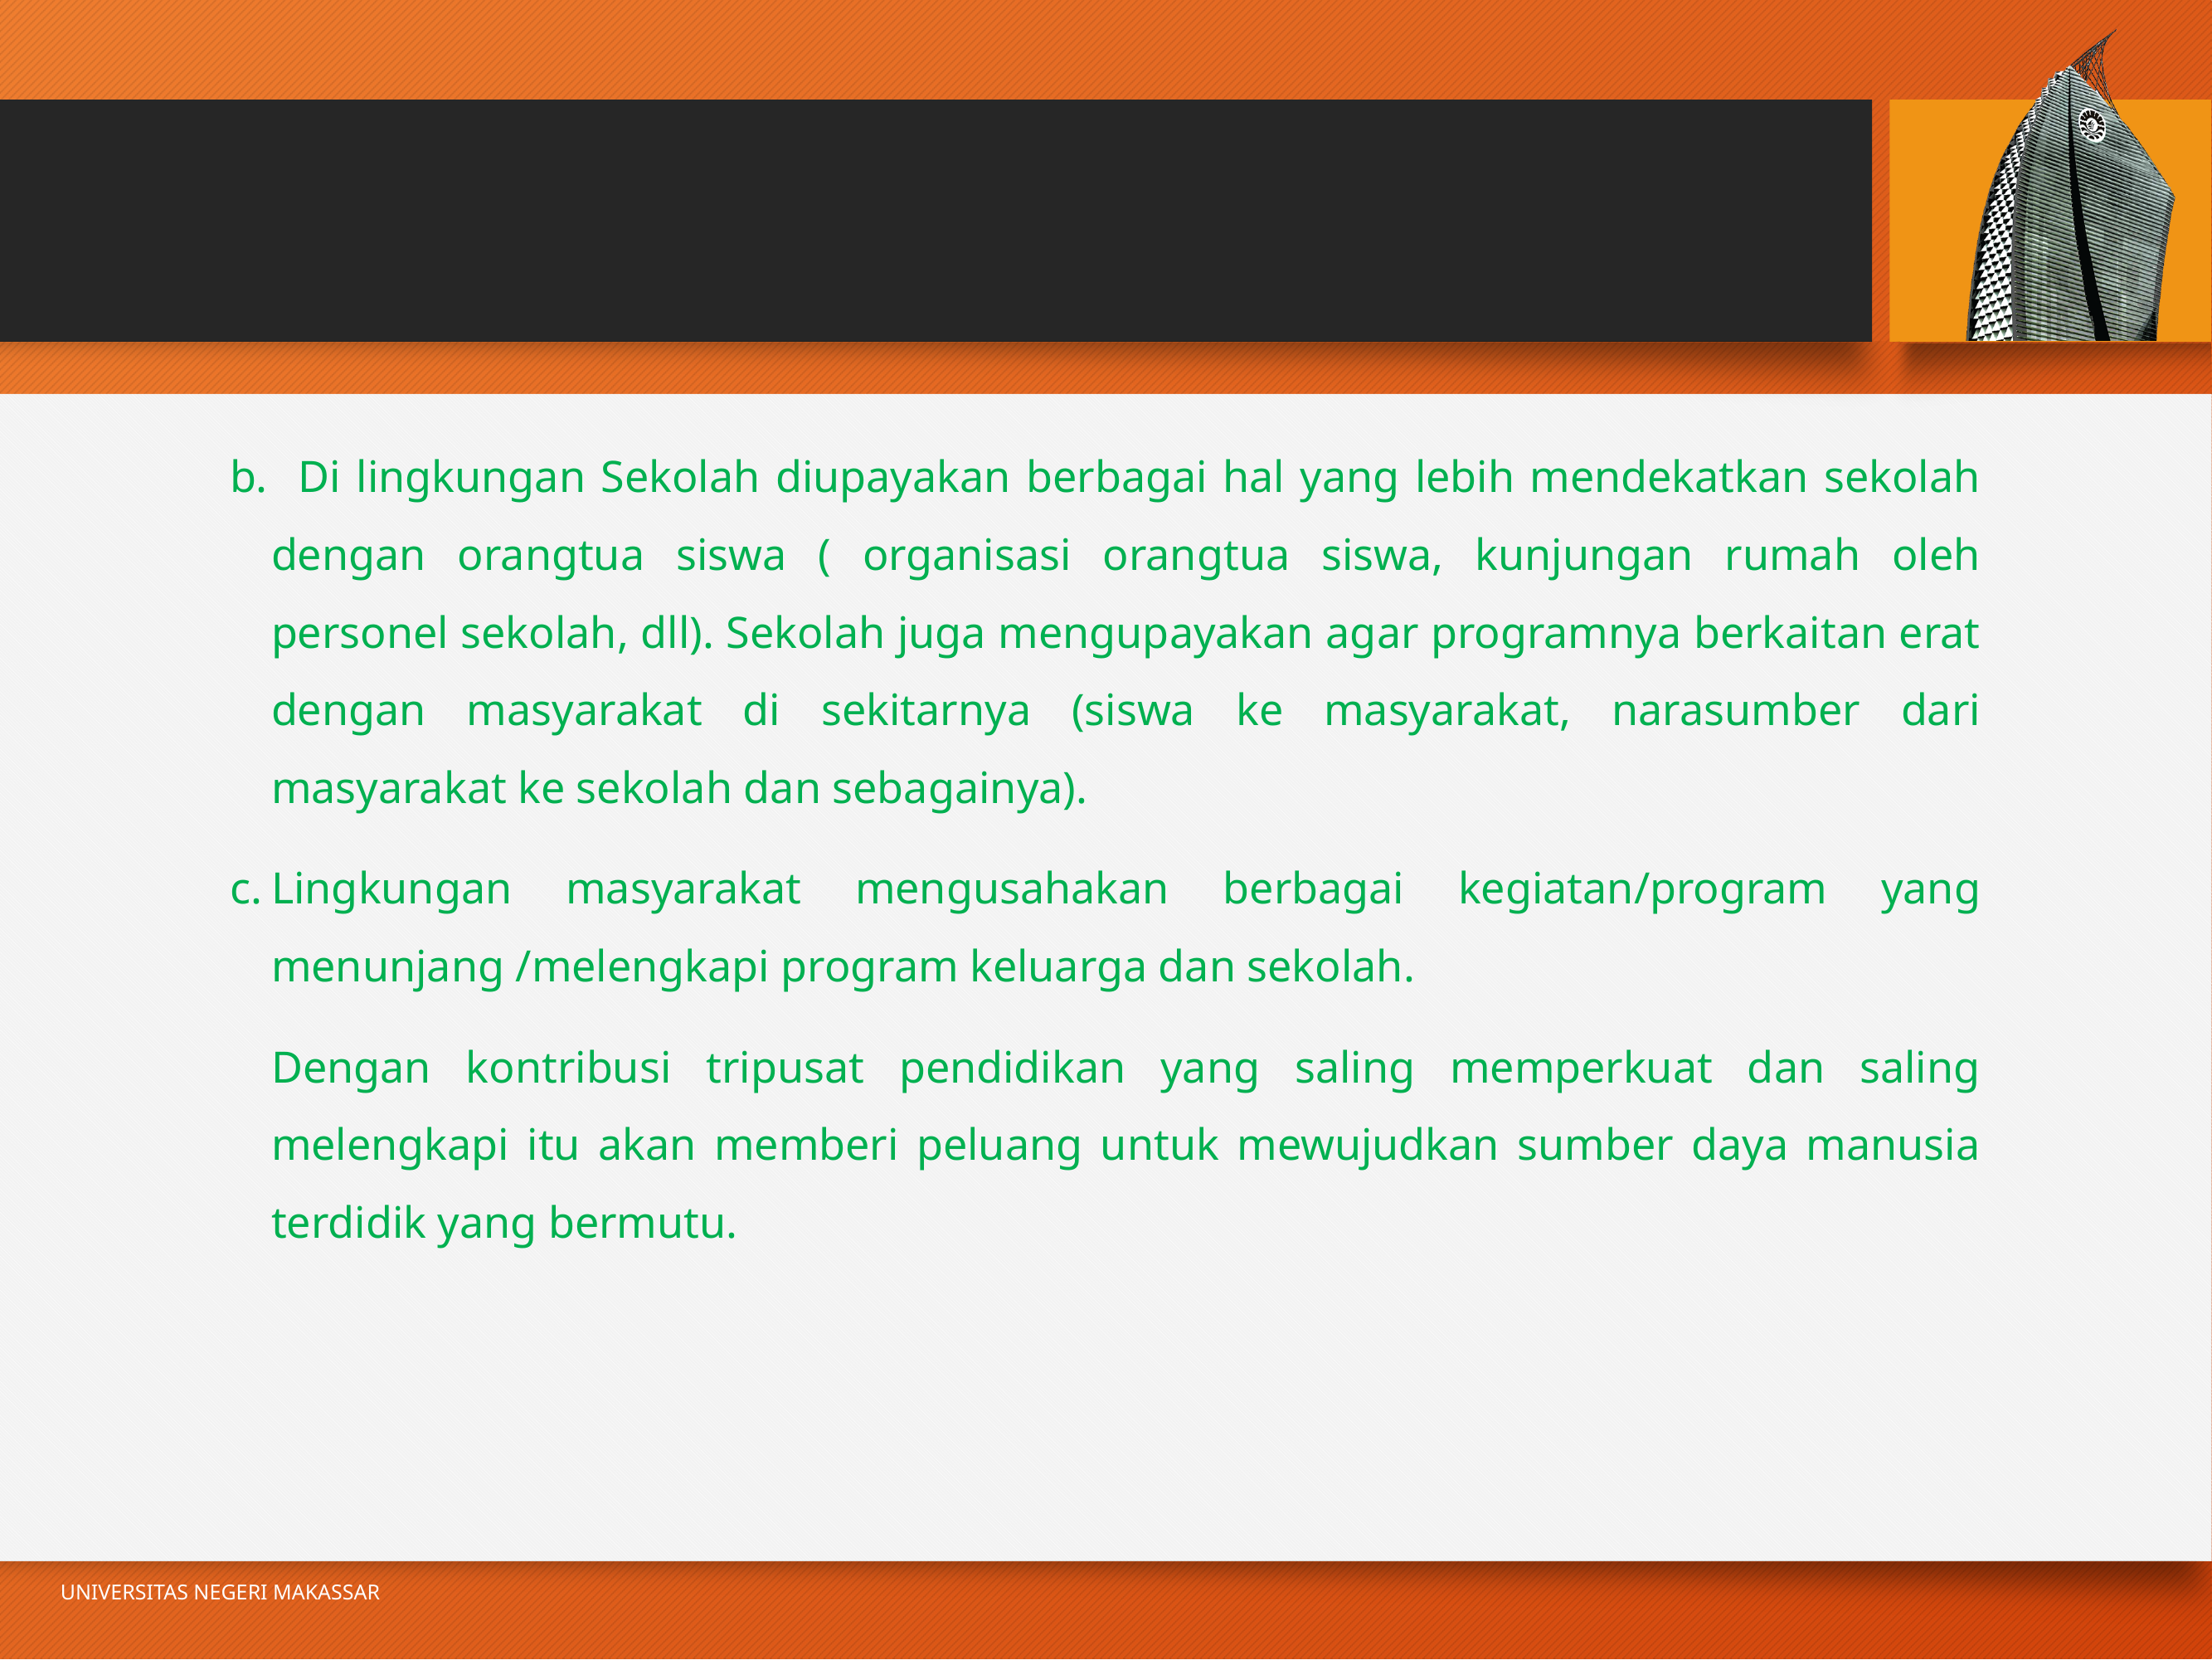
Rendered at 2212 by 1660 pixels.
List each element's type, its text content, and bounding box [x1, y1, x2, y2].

list b. Di lingkungan Sekolah diupayakan berbagai hal yang lebih mendekatkan sekolah dengan orangtua siswa ( organisasi orangtua siswa, kunjungan rumah oleh personel sekolah, dll). Sekolah juga mengupayakan agar programnya berkaitan erat dengan masyarakat di sekitarnya (siswa ke masyarakat, narasumber dari masyarakat ke sekolah dan sebagainya). Lingkungan masyarakat mengusahakan berbagai kegiatan/program yang menunjang /melengkapi program keluarga dan sekolah. Dengan kontribusi tripusat pendidikan yang saling memperkuat dan saling melengkapi itu akan memberi peluang untuk mewujudkan sumber daya manusia terdidik yang bermutu. [217, 416, 1995, 1528]
picture [0, 1560, 2212, 1628]
picture [0, 19, 2211, 409]
